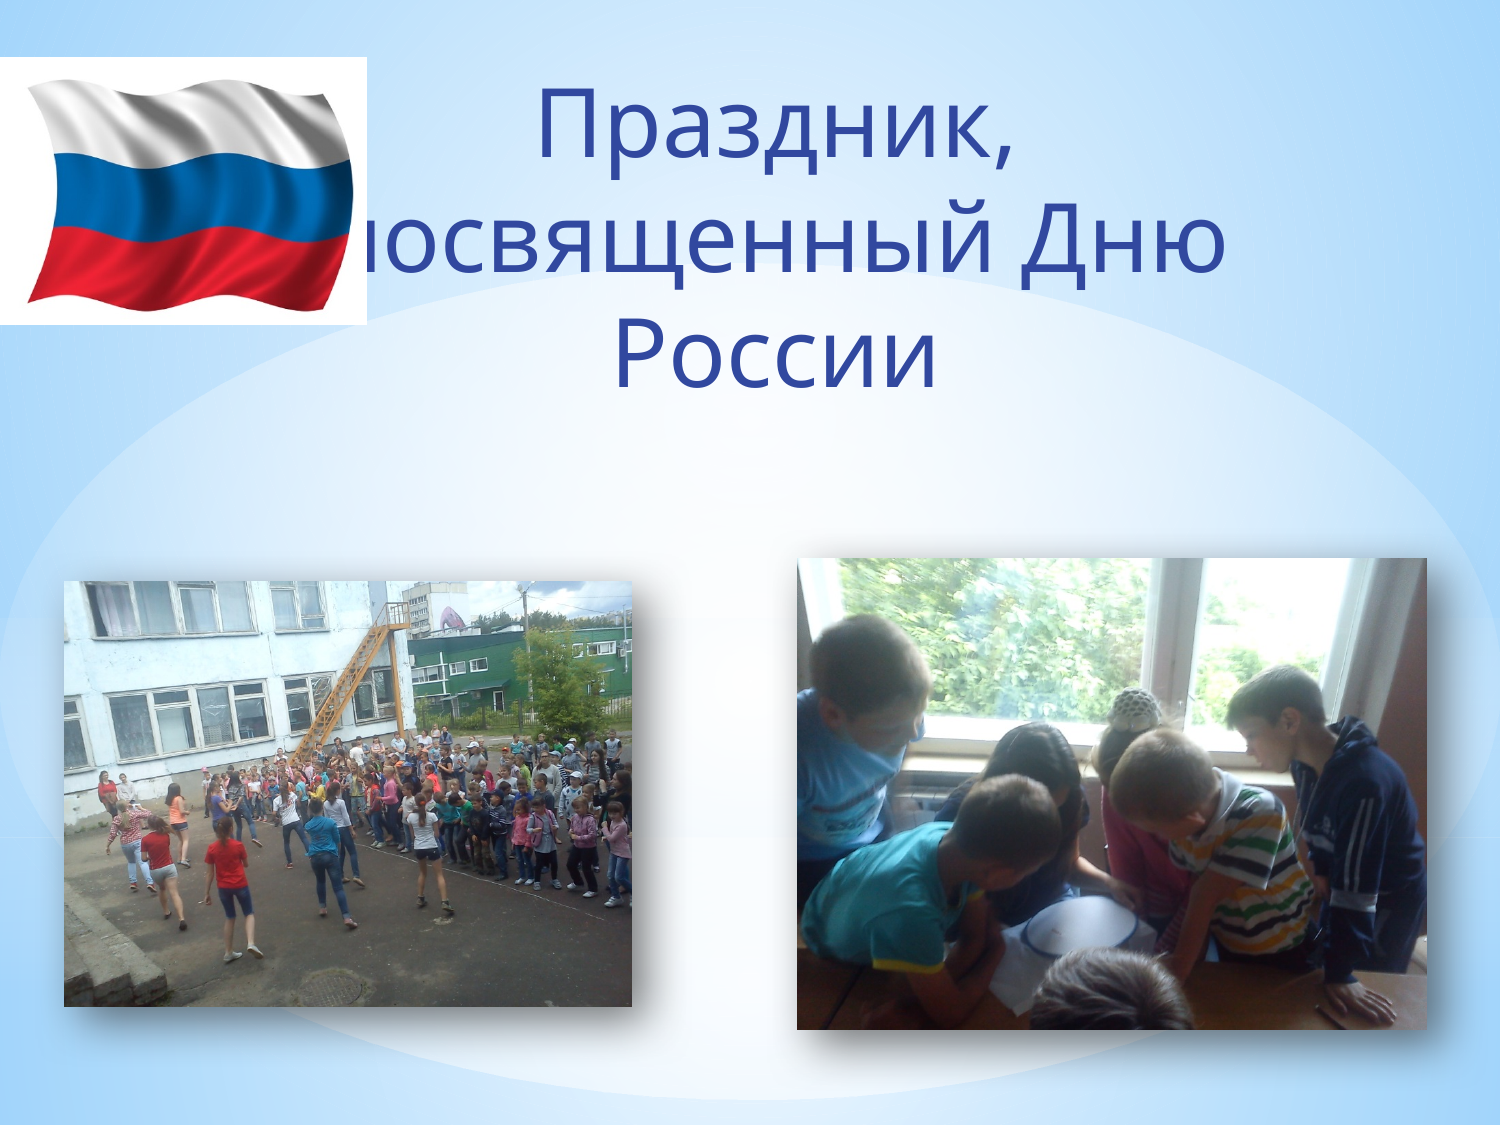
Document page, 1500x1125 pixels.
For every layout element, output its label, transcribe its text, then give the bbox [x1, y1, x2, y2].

title Праздник, посвященный Дню России [359, 54, 1311, 243]
picture [0, 56, 367, 326]
picture [64, 581, 632, 1007]
picture [796, 557, 1428, 1031]
